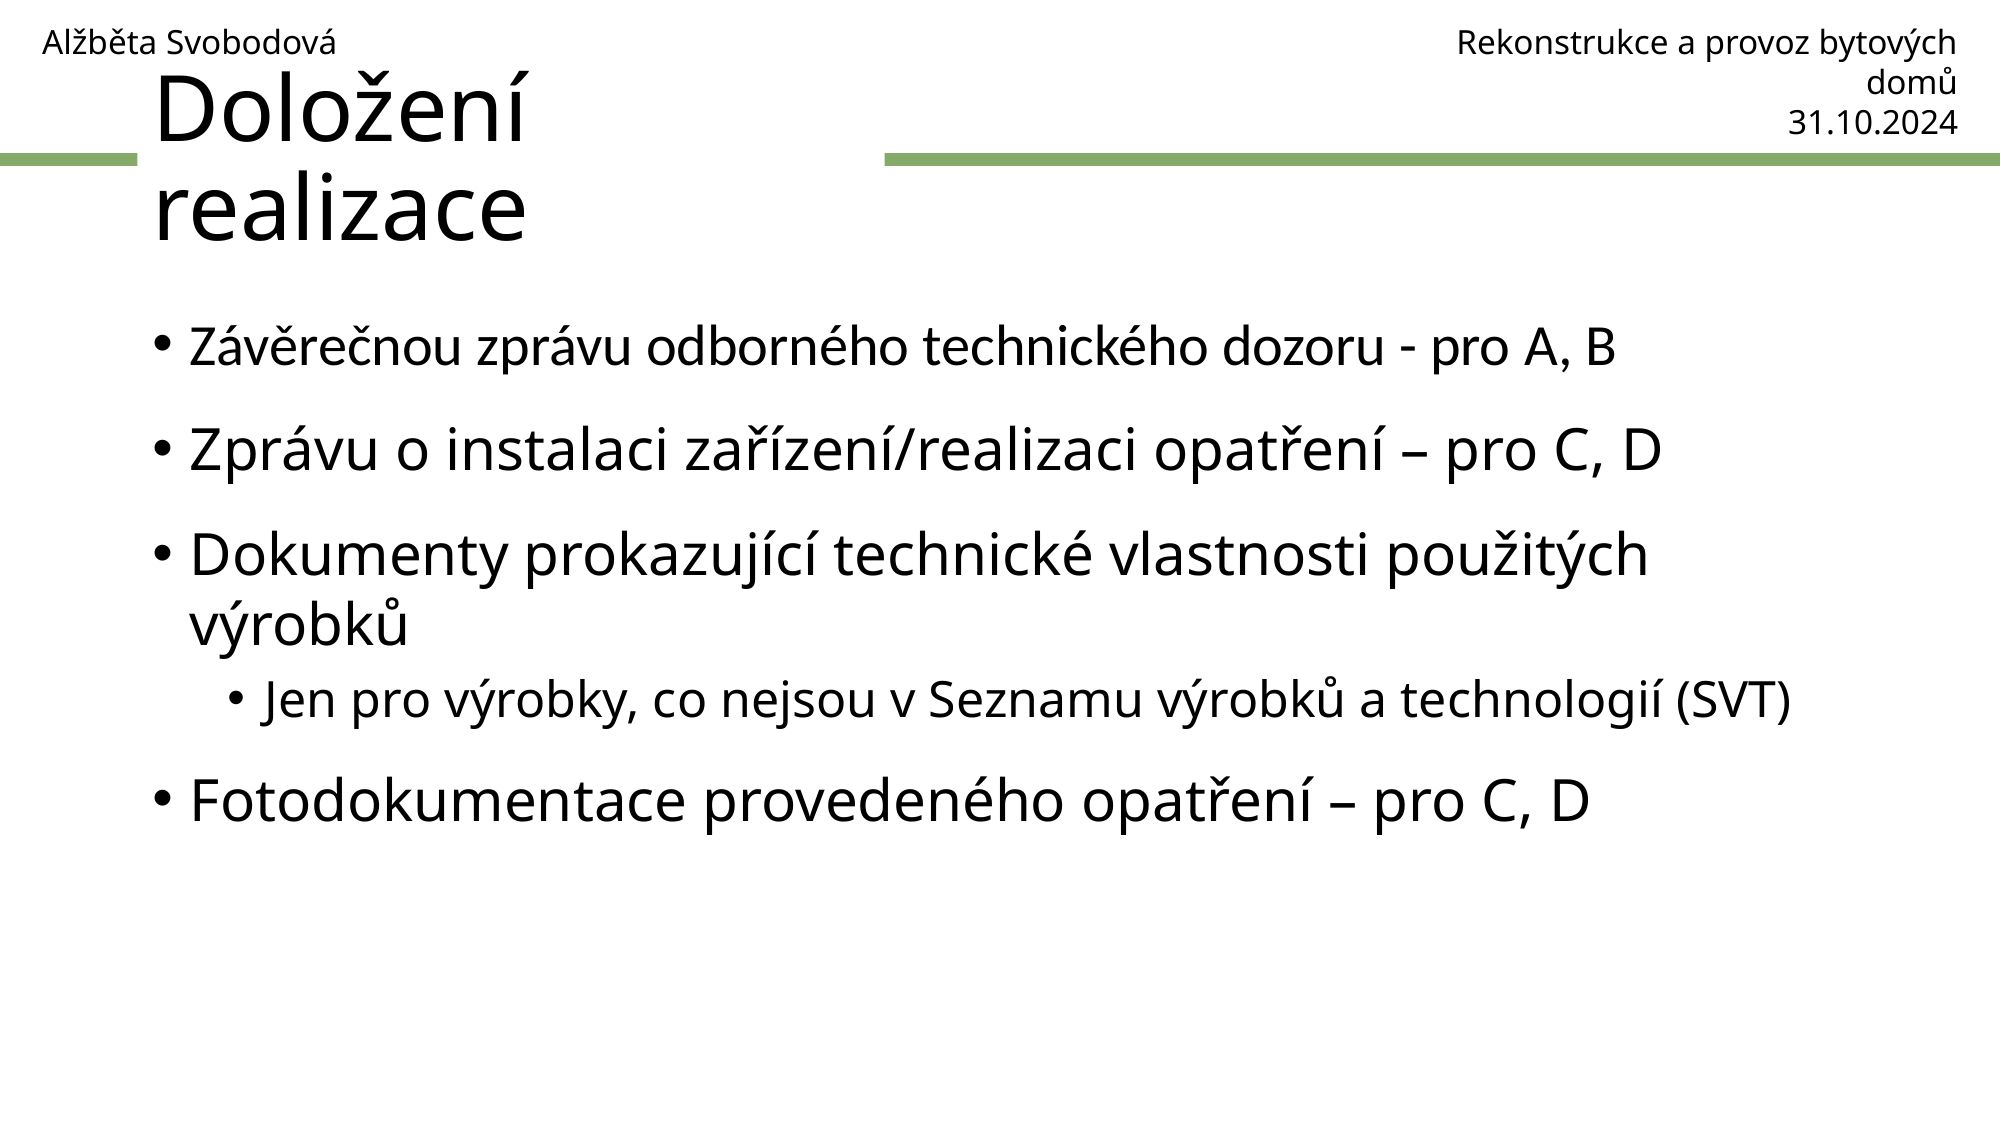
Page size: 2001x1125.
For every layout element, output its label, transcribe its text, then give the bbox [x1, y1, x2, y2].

text_box Rekonstrukce a provoz bytových domů 31.10.2024 [1384, 13, 1973, 149]
list Závěrečnou zprávu odborného technického dozoru - pro A, B Zprávu o instalaci zařízení/realizaci opatření – pro C, D Dokumenty prokazující technické vlastnosti použitých výrobků Jen pro výrobky, co nejsou v Seznamu výrobků a technologií (SVT) Fotodokumentace provedeného opatření – pro C, D [137, 299, 1863, 1014]
text_box Doložení realizace [137, 161, 885, 270]
text_box Alžběta Svobodová [27, 14, 616, 70]
text_box Doložení realizace [137, 52, 885, 159]
